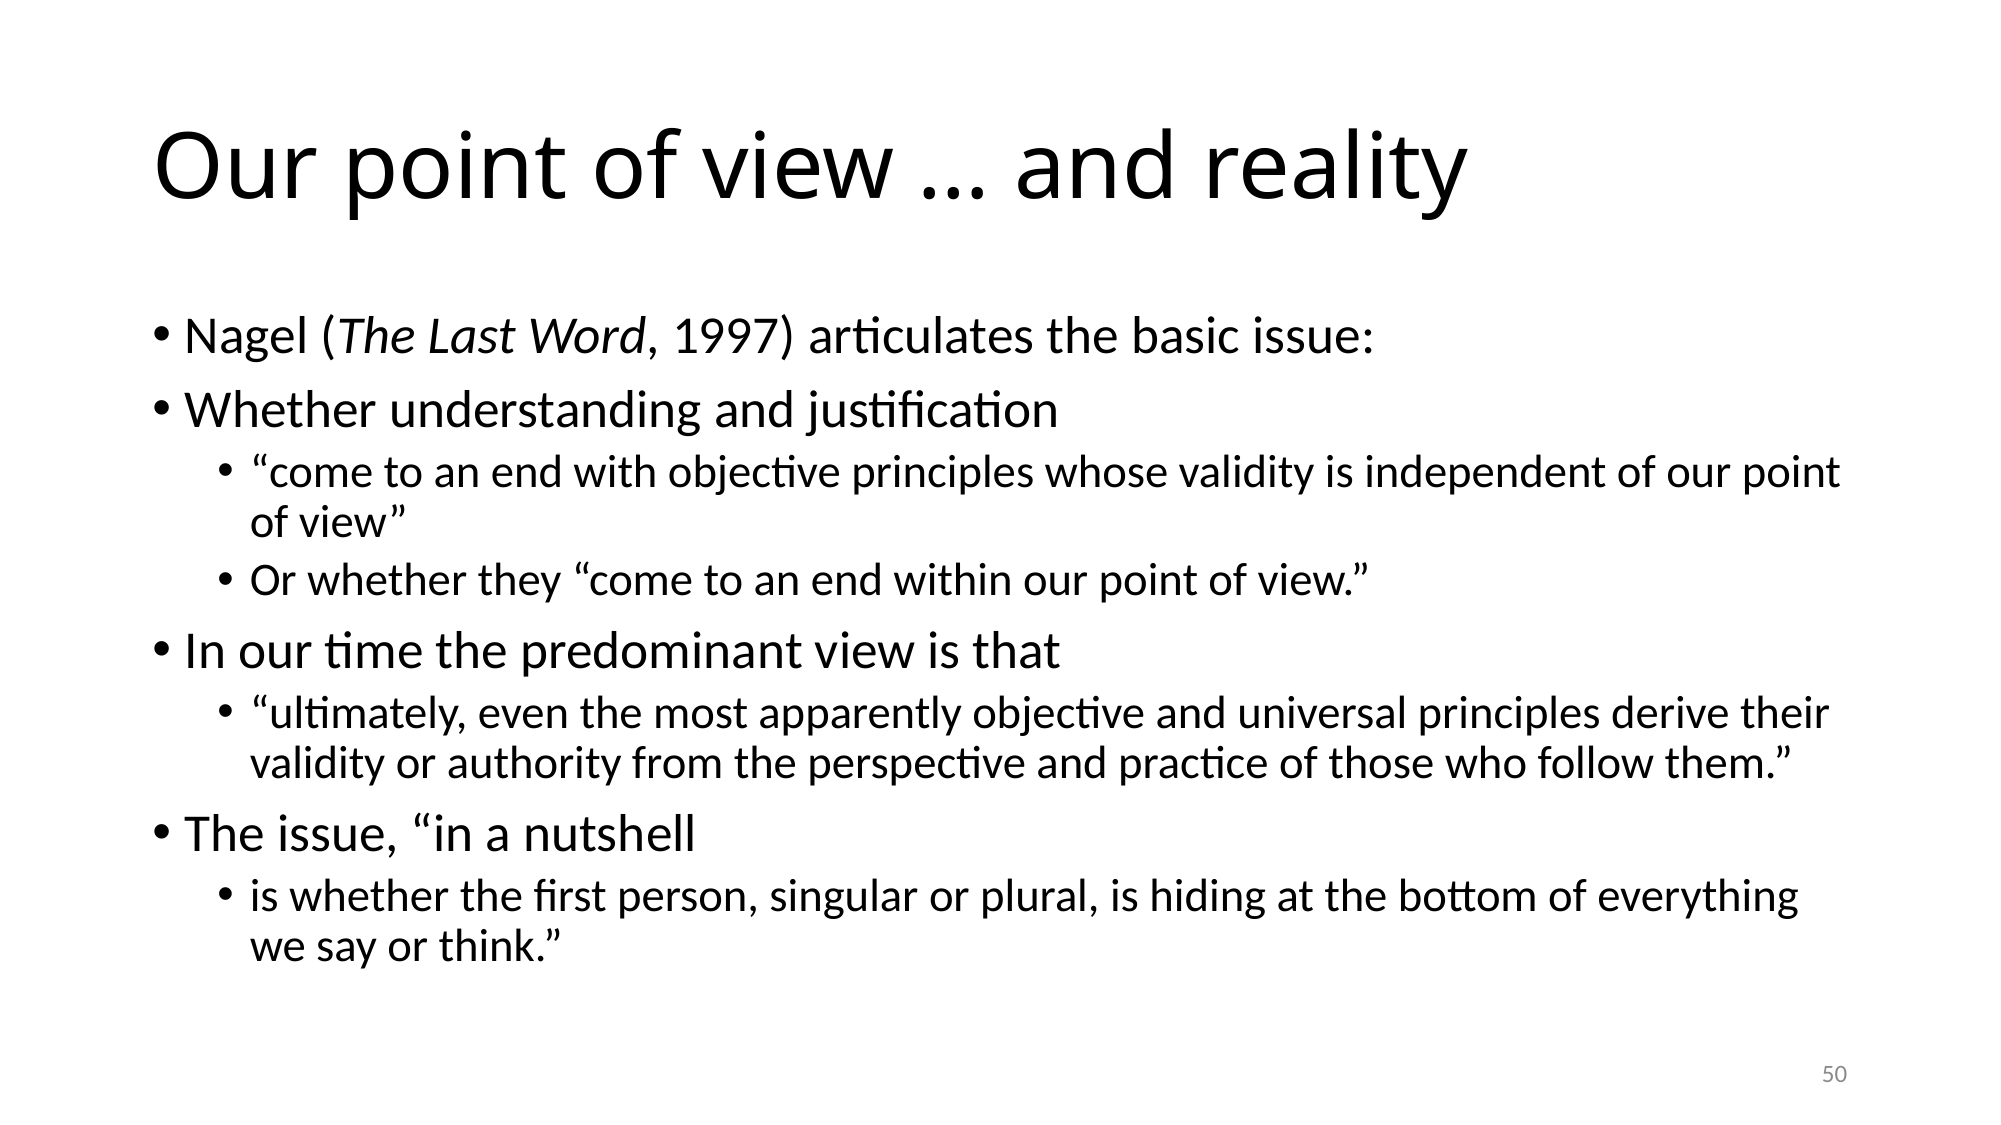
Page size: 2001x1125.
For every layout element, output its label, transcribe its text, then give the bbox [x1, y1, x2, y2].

list Nagel (The Last Word, 1997) articulates the basic issue: Whether understanding and justification “come to an end with objective principles whose validity is independent of our point of view” Or whether they “come to an end within our point of view.” In our time the predominant view is that “ultimately, even the most apparently objective and universal principles derive their validity or authority from the perspective and practice of those who follow them.” The issue, “in a nutshell is whether the first person, singular or plural, is hiding at the bottom of everything we say or think.” [137, 299, 1863, 1014]
slide_number 50 [1412, 1042, 1863, 1103]
title Our point of view … and reality [137, 59, 1863, 278]
